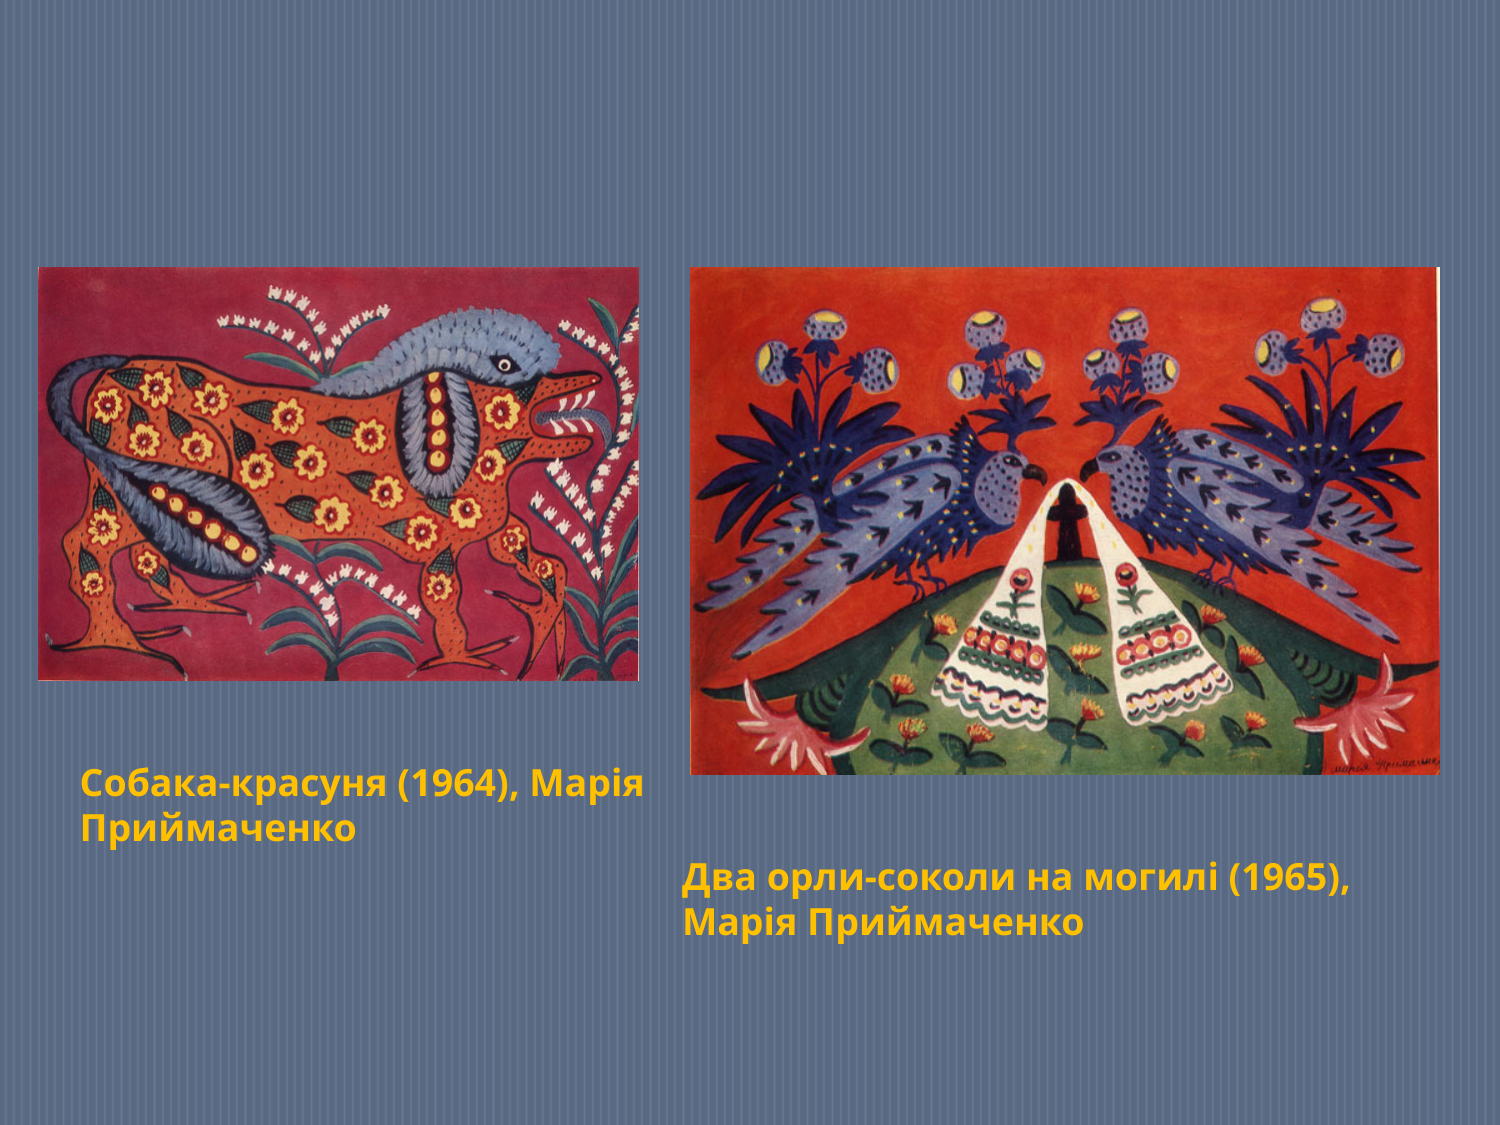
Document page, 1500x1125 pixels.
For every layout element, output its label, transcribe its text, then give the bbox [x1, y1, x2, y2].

picture [37, 266, 640, 682]
text_box Два орли-соколи на могилі (1965), Марія Приймаченко [667, 845, 1418, 951]
text_box Собака-красуня (1964), Марія Приймаченко [64, 751, 815, 947]
picture [690, 266, 1441, 776]
